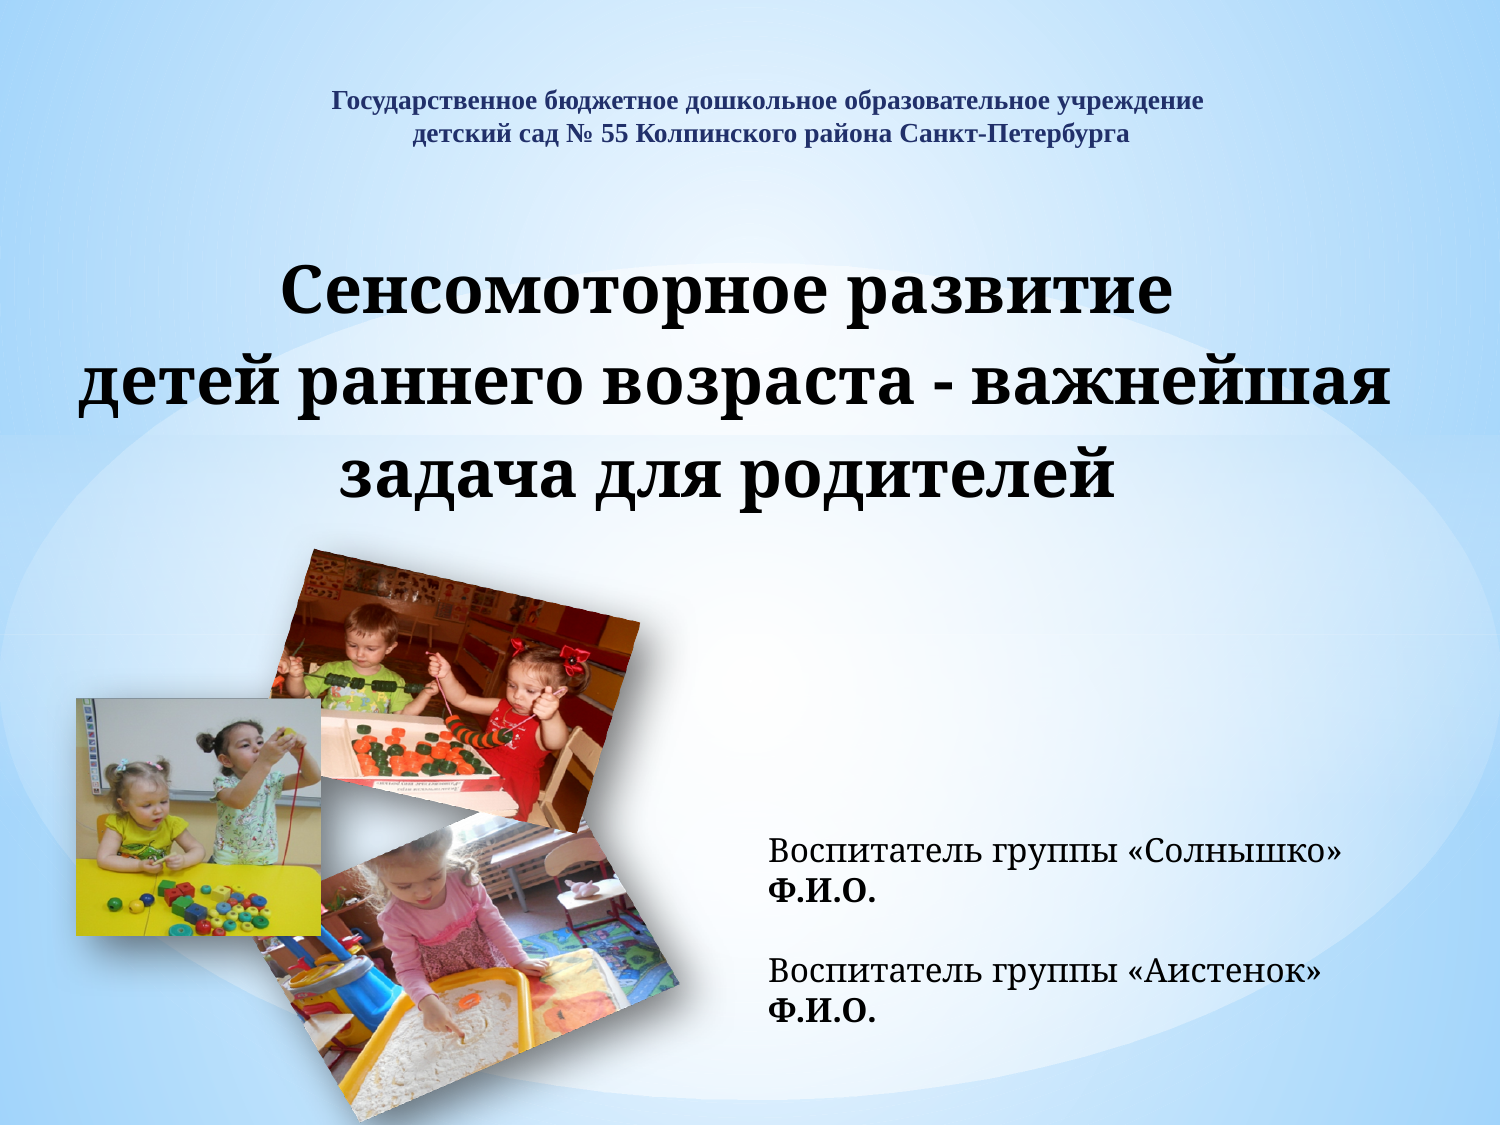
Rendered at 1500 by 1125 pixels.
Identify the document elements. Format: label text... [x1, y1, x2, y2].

picture [76, 548, 680, 1124]
subtitle Государственное бюджетное дошкольное образовательное учреждение детский сад № 55 Колпинского района Санкт-Петербурга [242, 74, 1294, 158]
text_box Воспитатель группы «Солнышко» Ф.И.О. Воспитатель группы «Аистенок» Ф.И.О. [753, 822, 1427, 1037]
title Сенсомоторное развитие детей раннего возраста - важнейшая задача для родителей [44, 226, 1427, 605]
